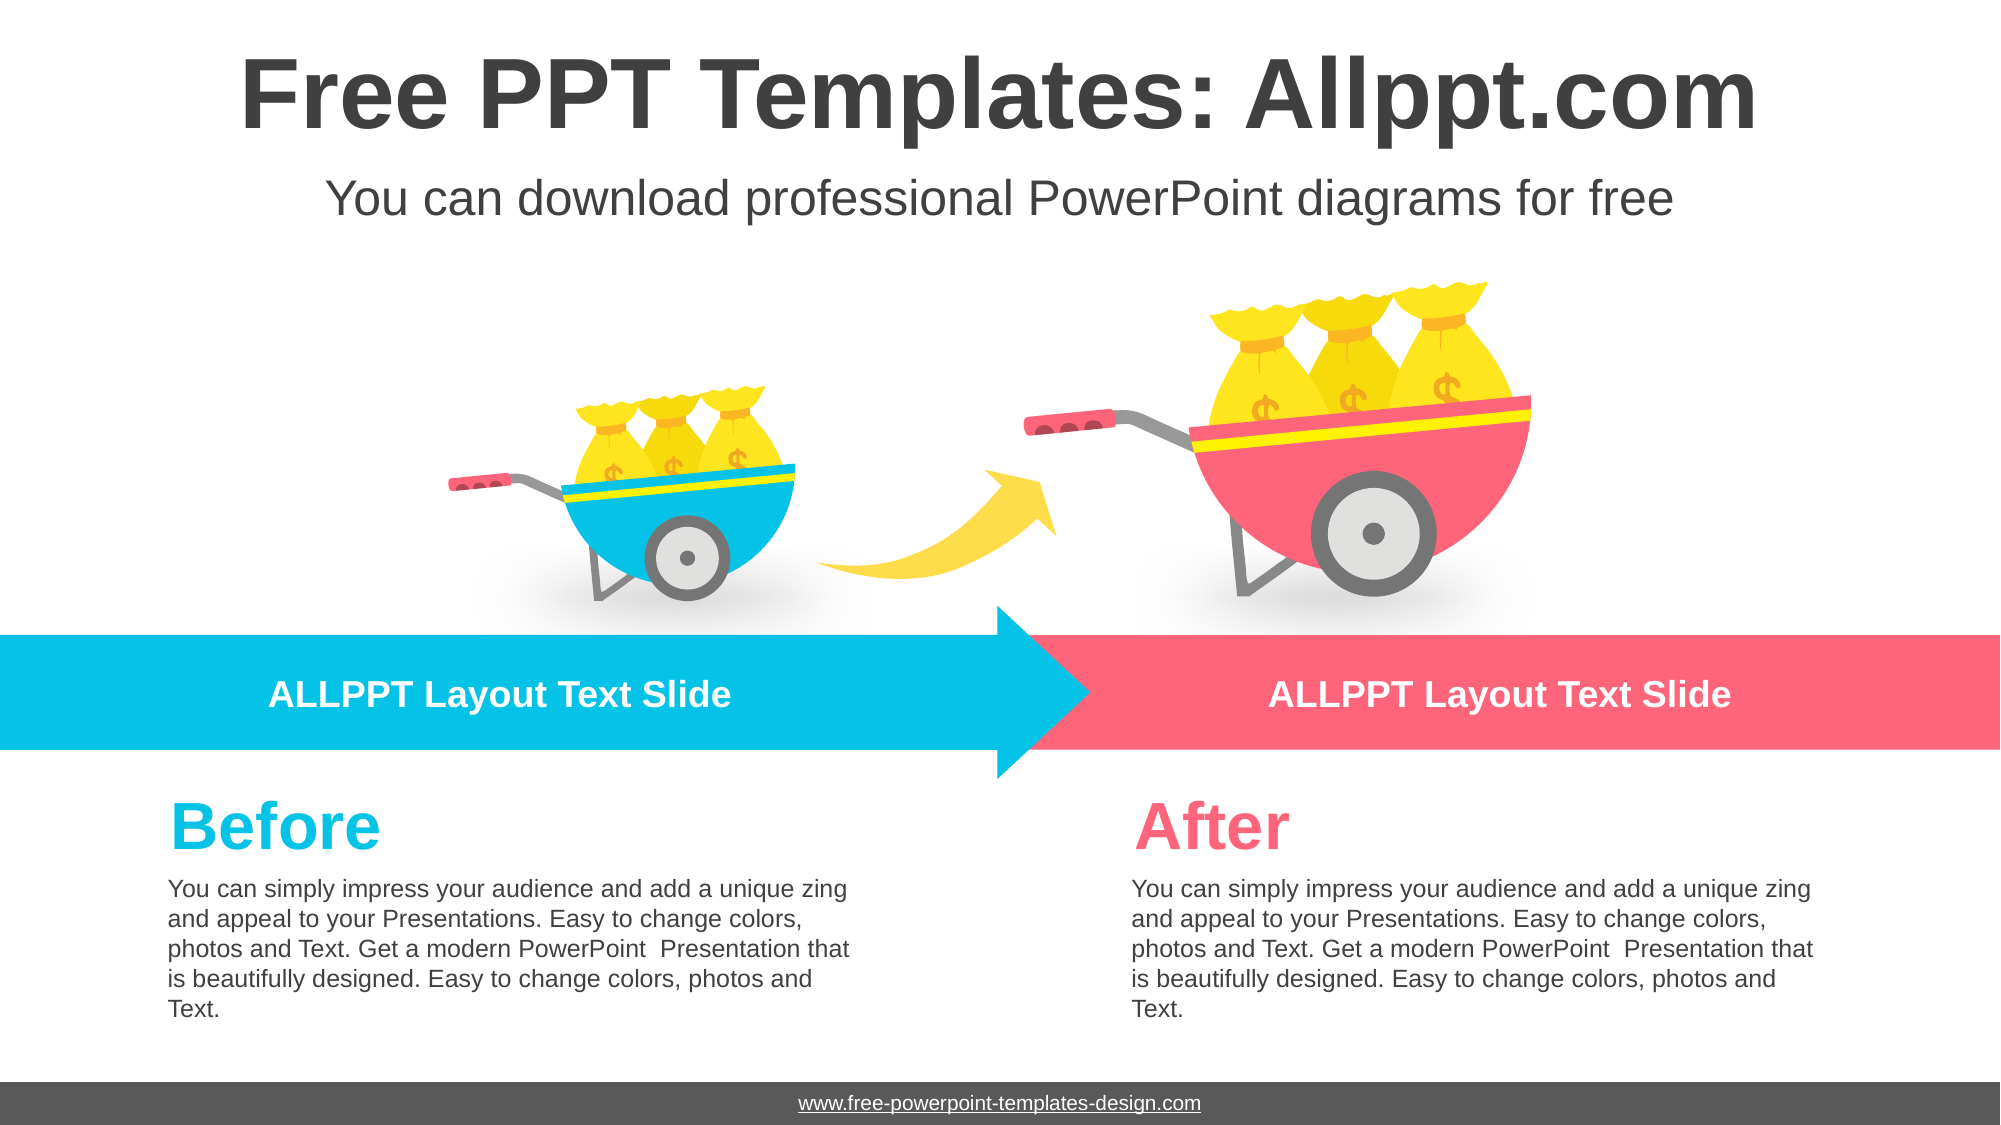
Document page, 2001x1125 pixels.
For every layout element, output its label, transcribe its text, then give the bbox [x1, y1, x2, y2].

text_box [0, 603, 1092, 782]
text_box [1116, 775, 1847, 1002]
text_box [1023, 291, 1532, 597]
text_box [1031, 634, 2000, 751]
list You can download professional PowerPoint diagrams for free [0, 164, 2000, 234]
text_box www.free-powerpoint-templates-design.com [0, 1082, 2000, 1123]
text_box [152, 775, 884, 1002]
text_box [816, 467, 1023, 580]
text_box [448, 392, 796, 602]
title Free PPT Templates: Allppt.com [0, 32, 2000, 161]
text_box ALLPPT Layout Text Slide [96, 662, 904, 722]
text_box ALLPPT Layout Text Slide [1096, 662, 1904, 722]
